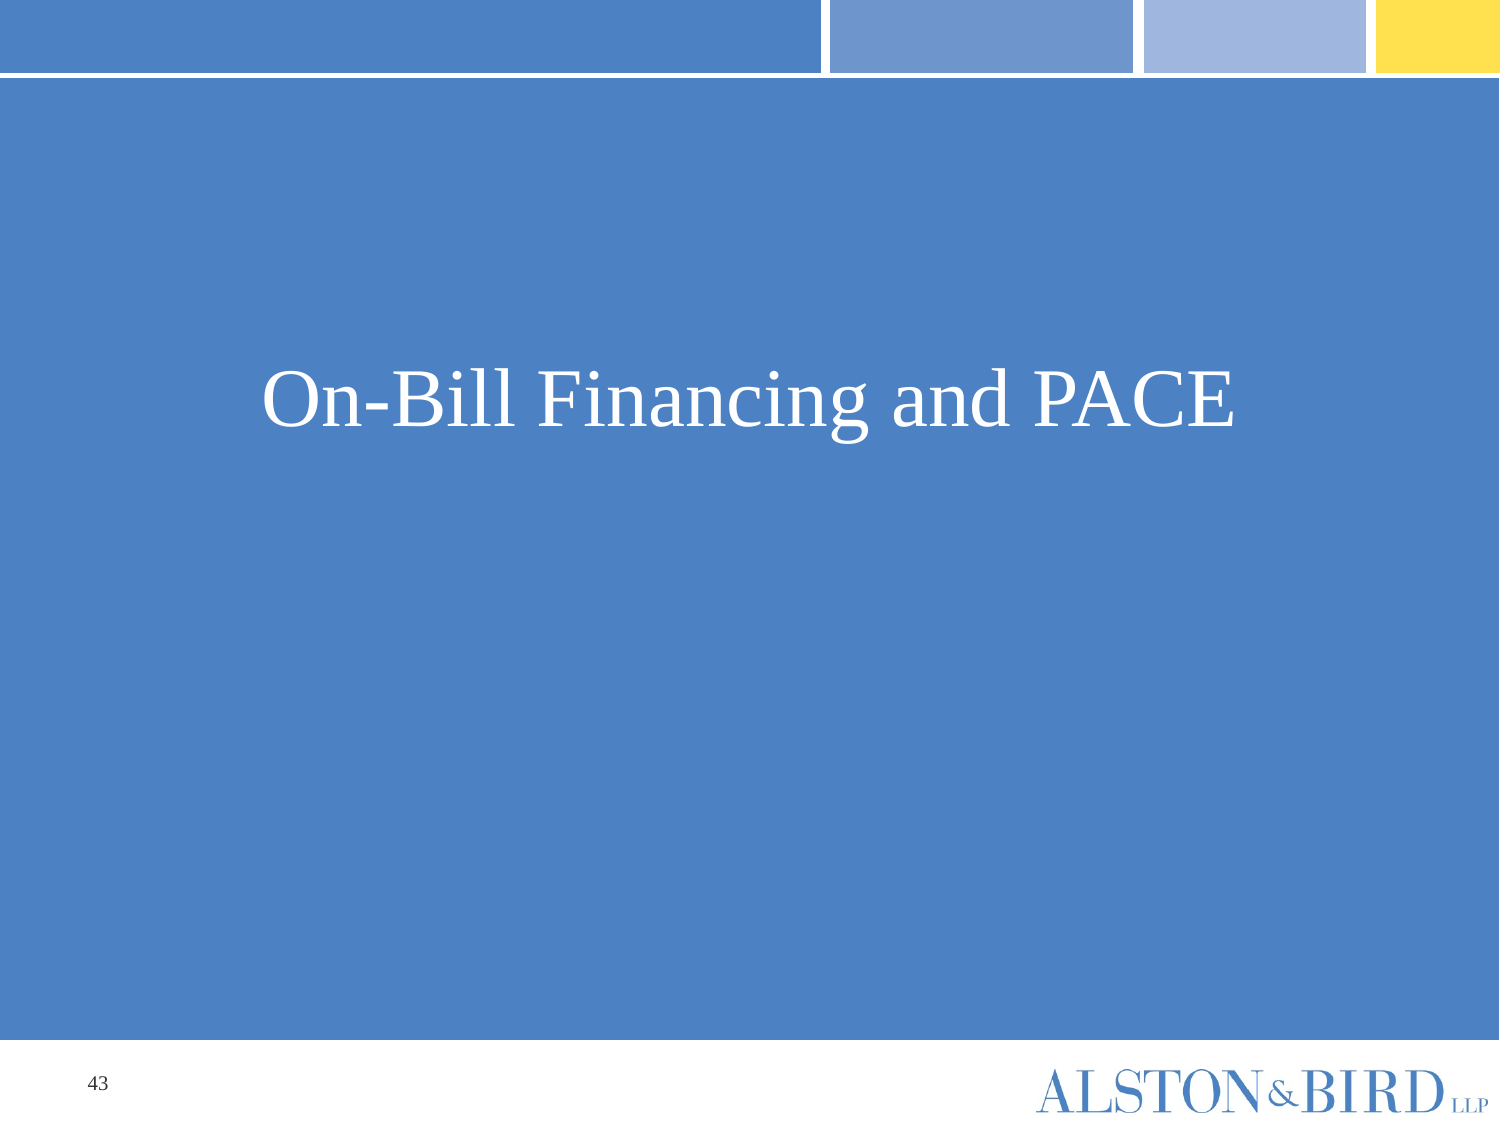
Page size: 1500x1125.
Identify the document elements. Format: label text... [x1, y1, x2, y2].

picture [1036, 1069, 1488, 1113]
title On-Bill Financing and PACE [37, 324, 1463, 479]
